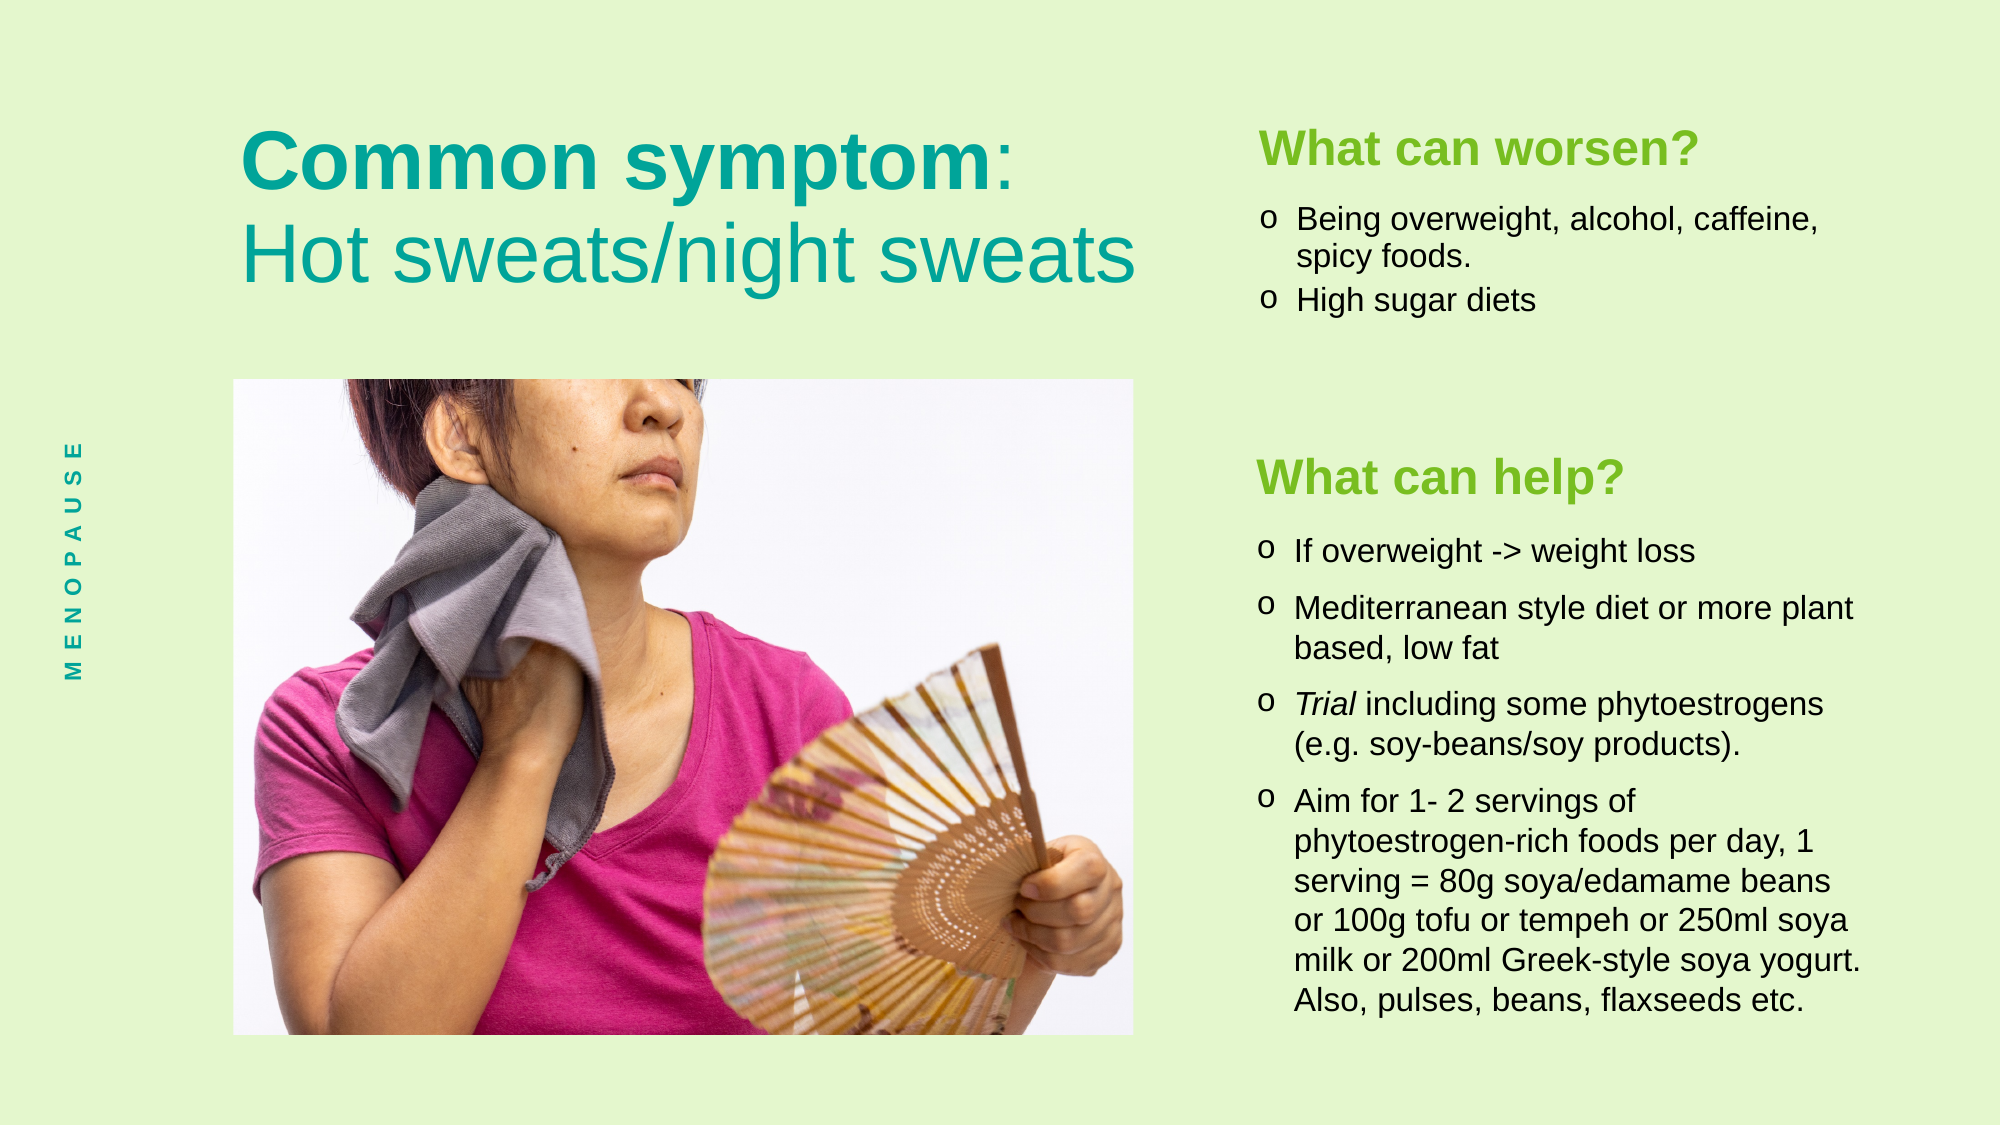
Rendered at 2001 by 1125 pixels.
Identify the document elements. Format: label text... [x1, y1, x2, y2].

picture [233, 378, 1134, 1036]
text_box What can help? If overweight -> weight loss Mediterranean style diet or more plant based, low fat Trial including some phytoestrogens (e.g. soy-beans/soy products). Aim for 1- 2 servings of phytoestrogen-rich foods per day, 1 serving = 80g soya/edamame beans or 100g tofu or tempeh or 250ml soya milk or 200ml Greek-style soya yogurt. Also, pulses, beans, flaxseeds etc. [1241, 436, 1880, 1026]
text_box MENOPAUSE [52, 0, 86, 1125]
title Common symptom: Hot sweats/night sweats [225, 22, 1217, 393]
list What can worsen? Being overweight, alcohol, caffeine, spicy foods. High sugar diets [1243, 112, 1882, 430]
